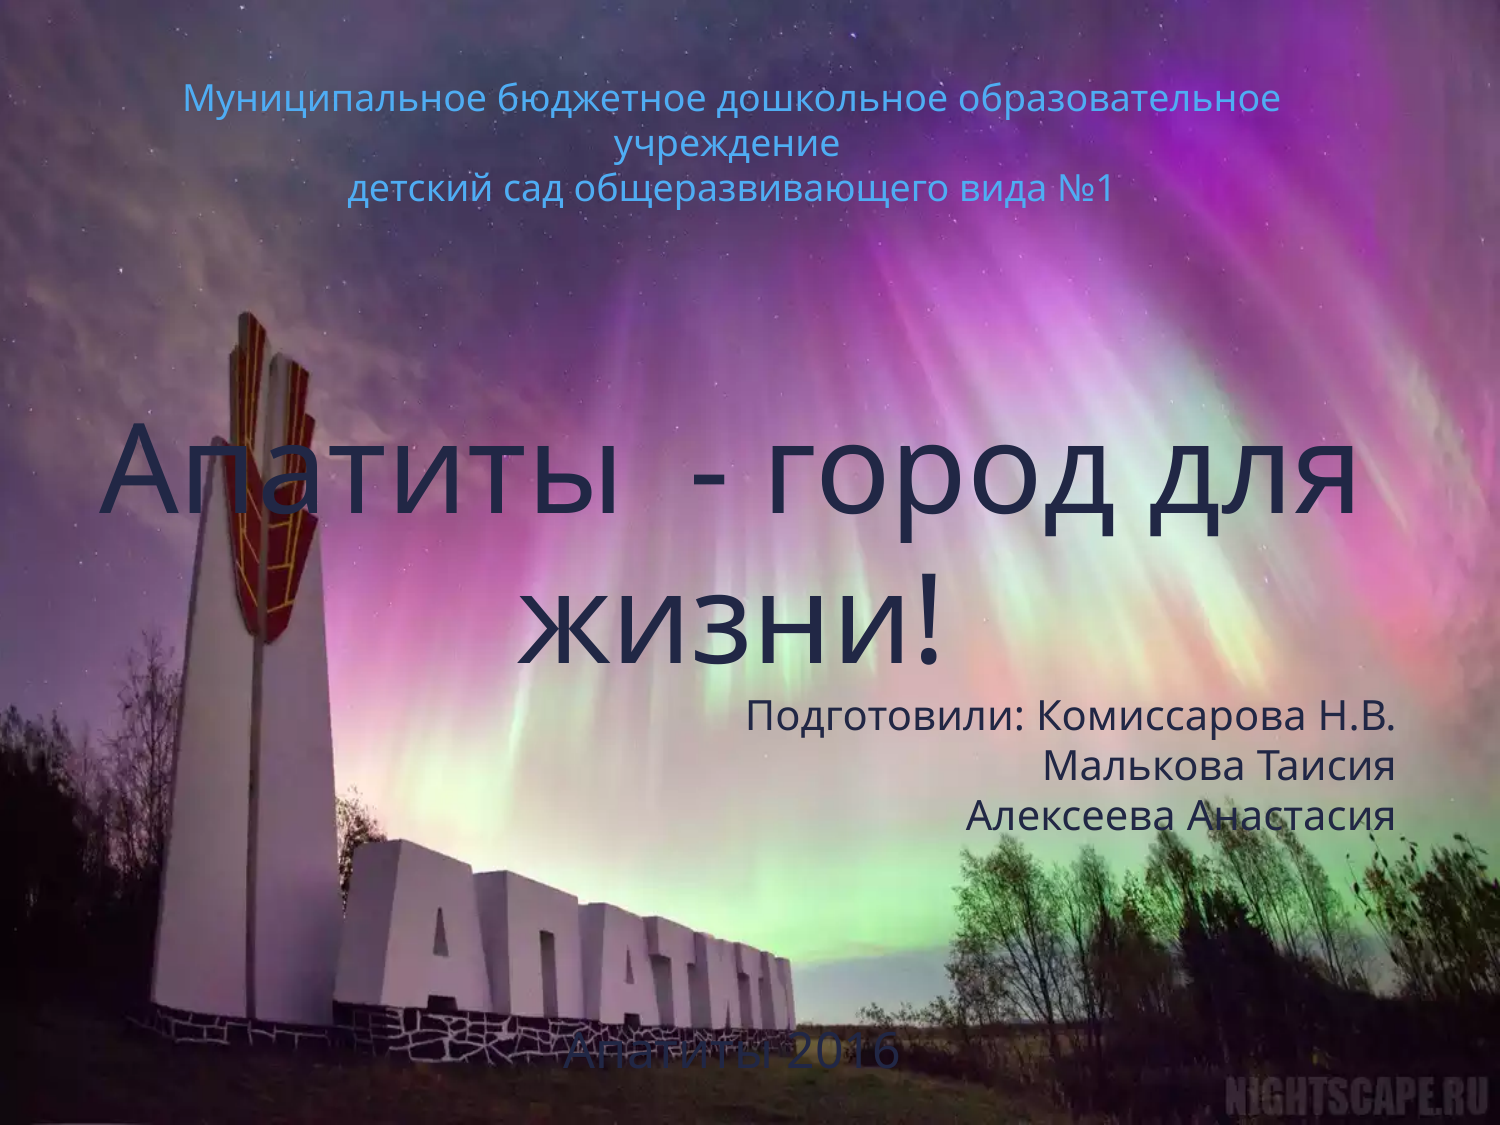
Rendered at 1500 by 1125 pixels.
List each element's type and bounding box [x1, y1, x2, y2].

list [0, 0, 1500, 1125]
